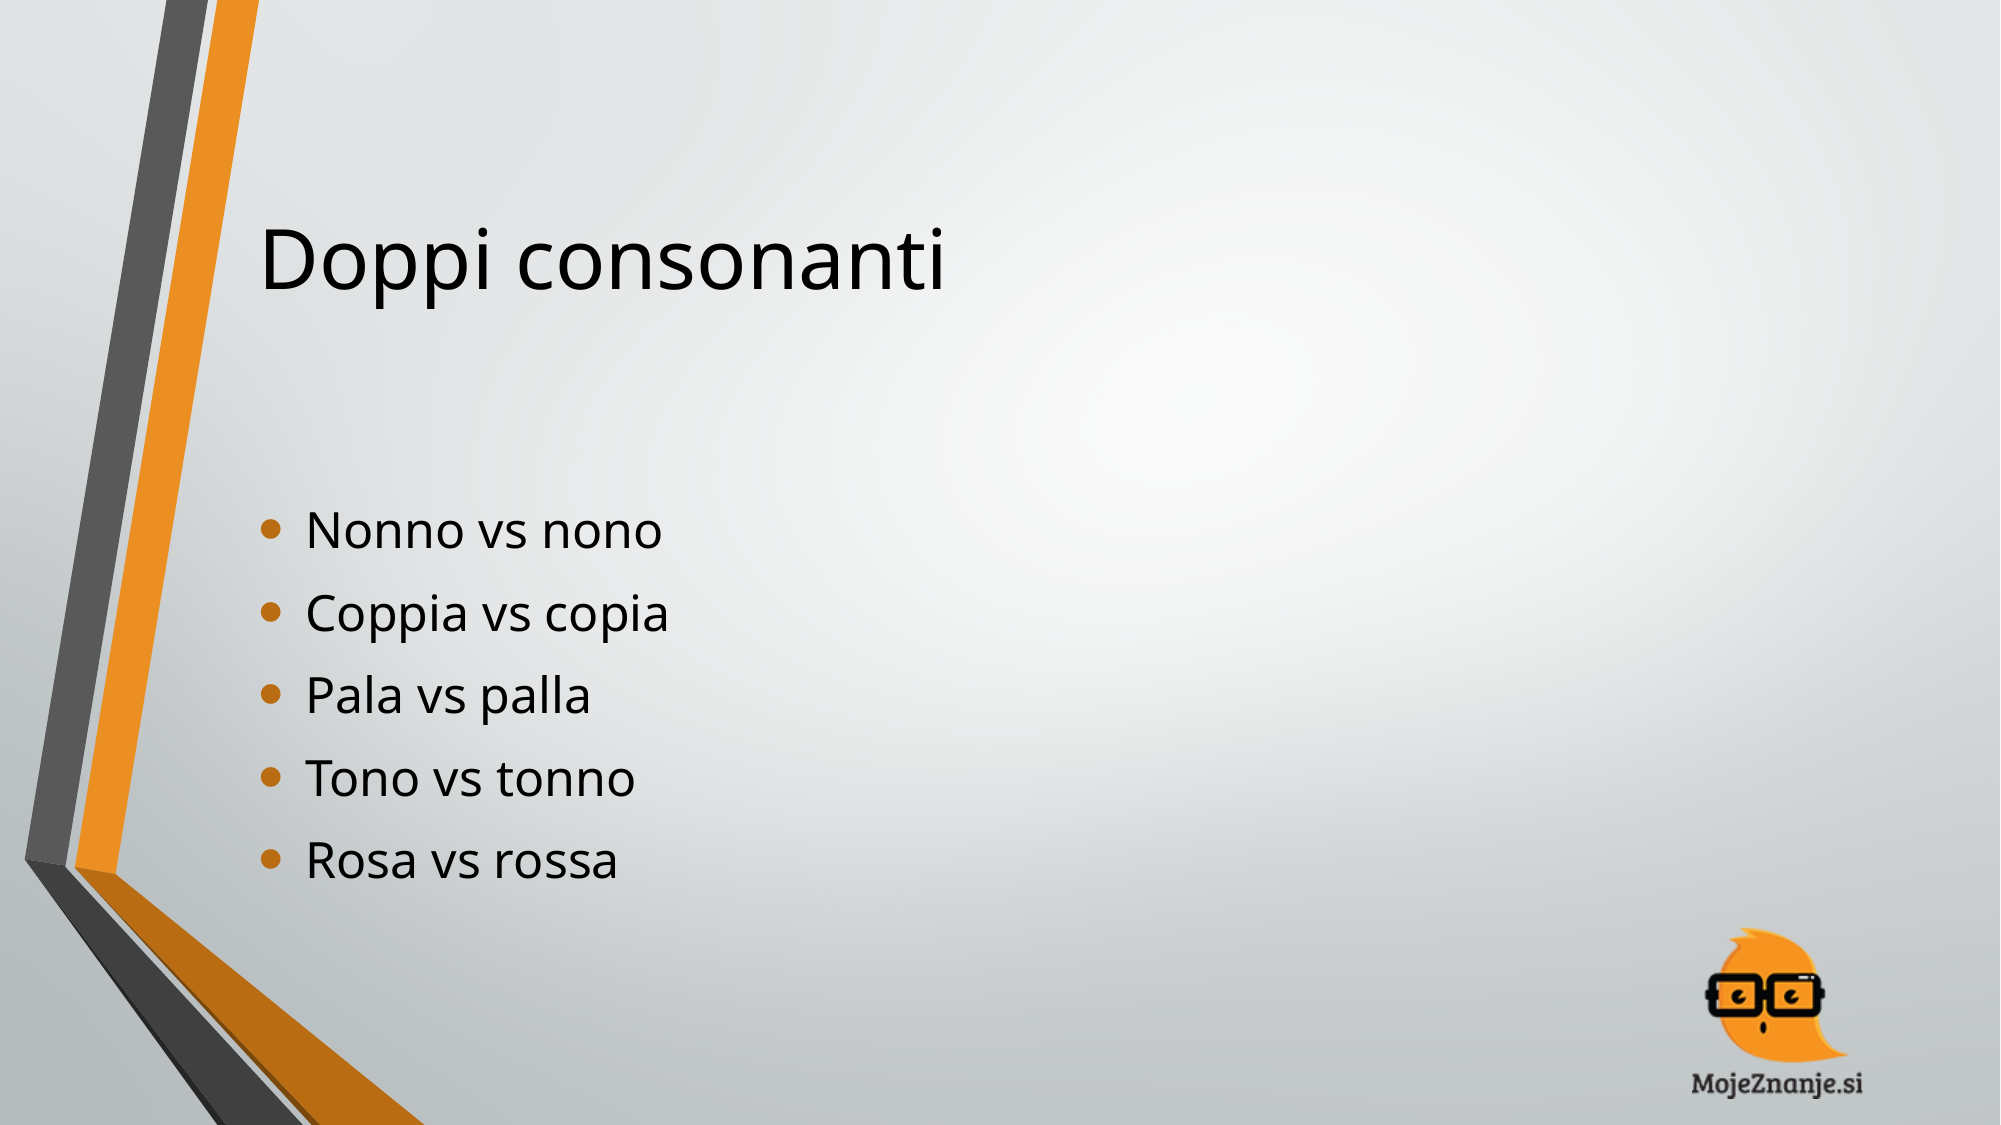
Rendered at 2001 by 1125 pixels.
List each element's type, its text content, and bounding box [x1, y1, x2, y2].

title Doppi consonanti [243, 112, 1887, 400]
picture [1692, 950, 1863, 1099]
list Nonno vs nono Coppia vs copia Pala vs palla Tono vs tonno Rosa vs rossa [243, 437, 1887, 950]
